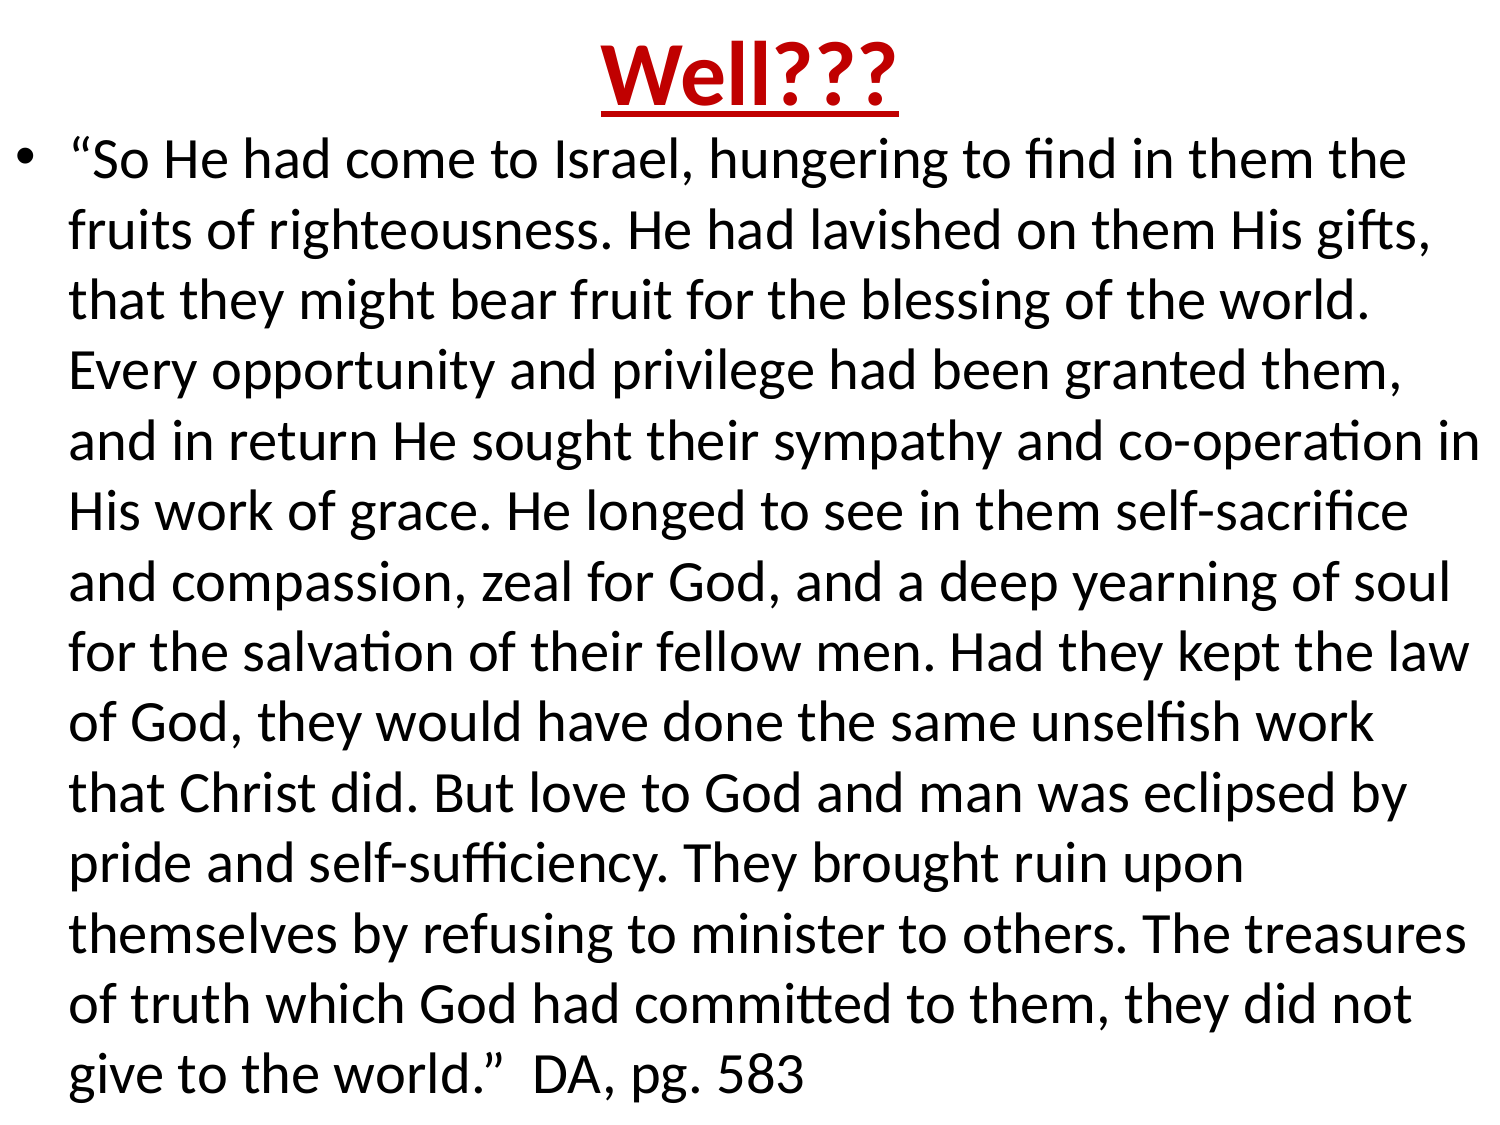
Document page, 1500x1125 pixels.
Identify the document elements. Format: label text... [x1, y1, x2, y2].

list “So He had come to Israel, hungering to find in them the fruits of righteousness. He had lavished on them His gifts, that they might bear fruit for the blessing of the world. Every opportunity and privilege had been granted them, and in return He sought their sympathy and co-operation in His work of grace. He longed to see in them self-sacrifice and compassion, zeal for God, and a deep yearning of soul for the salvation of their fellow men. Had they kept the law of God, they would have done the same unselfish work that Christ did. But love to God and man was eclipsed by pride and self-sufficiency. They brought ruin upon themselves by refusing to minister to others. The treasures of truth which God had committed to them, they did not give to the world.” DA, pg. 583 [0, 112, 1500, 1125]
title Well??? [75, 0, 1425, 112]
